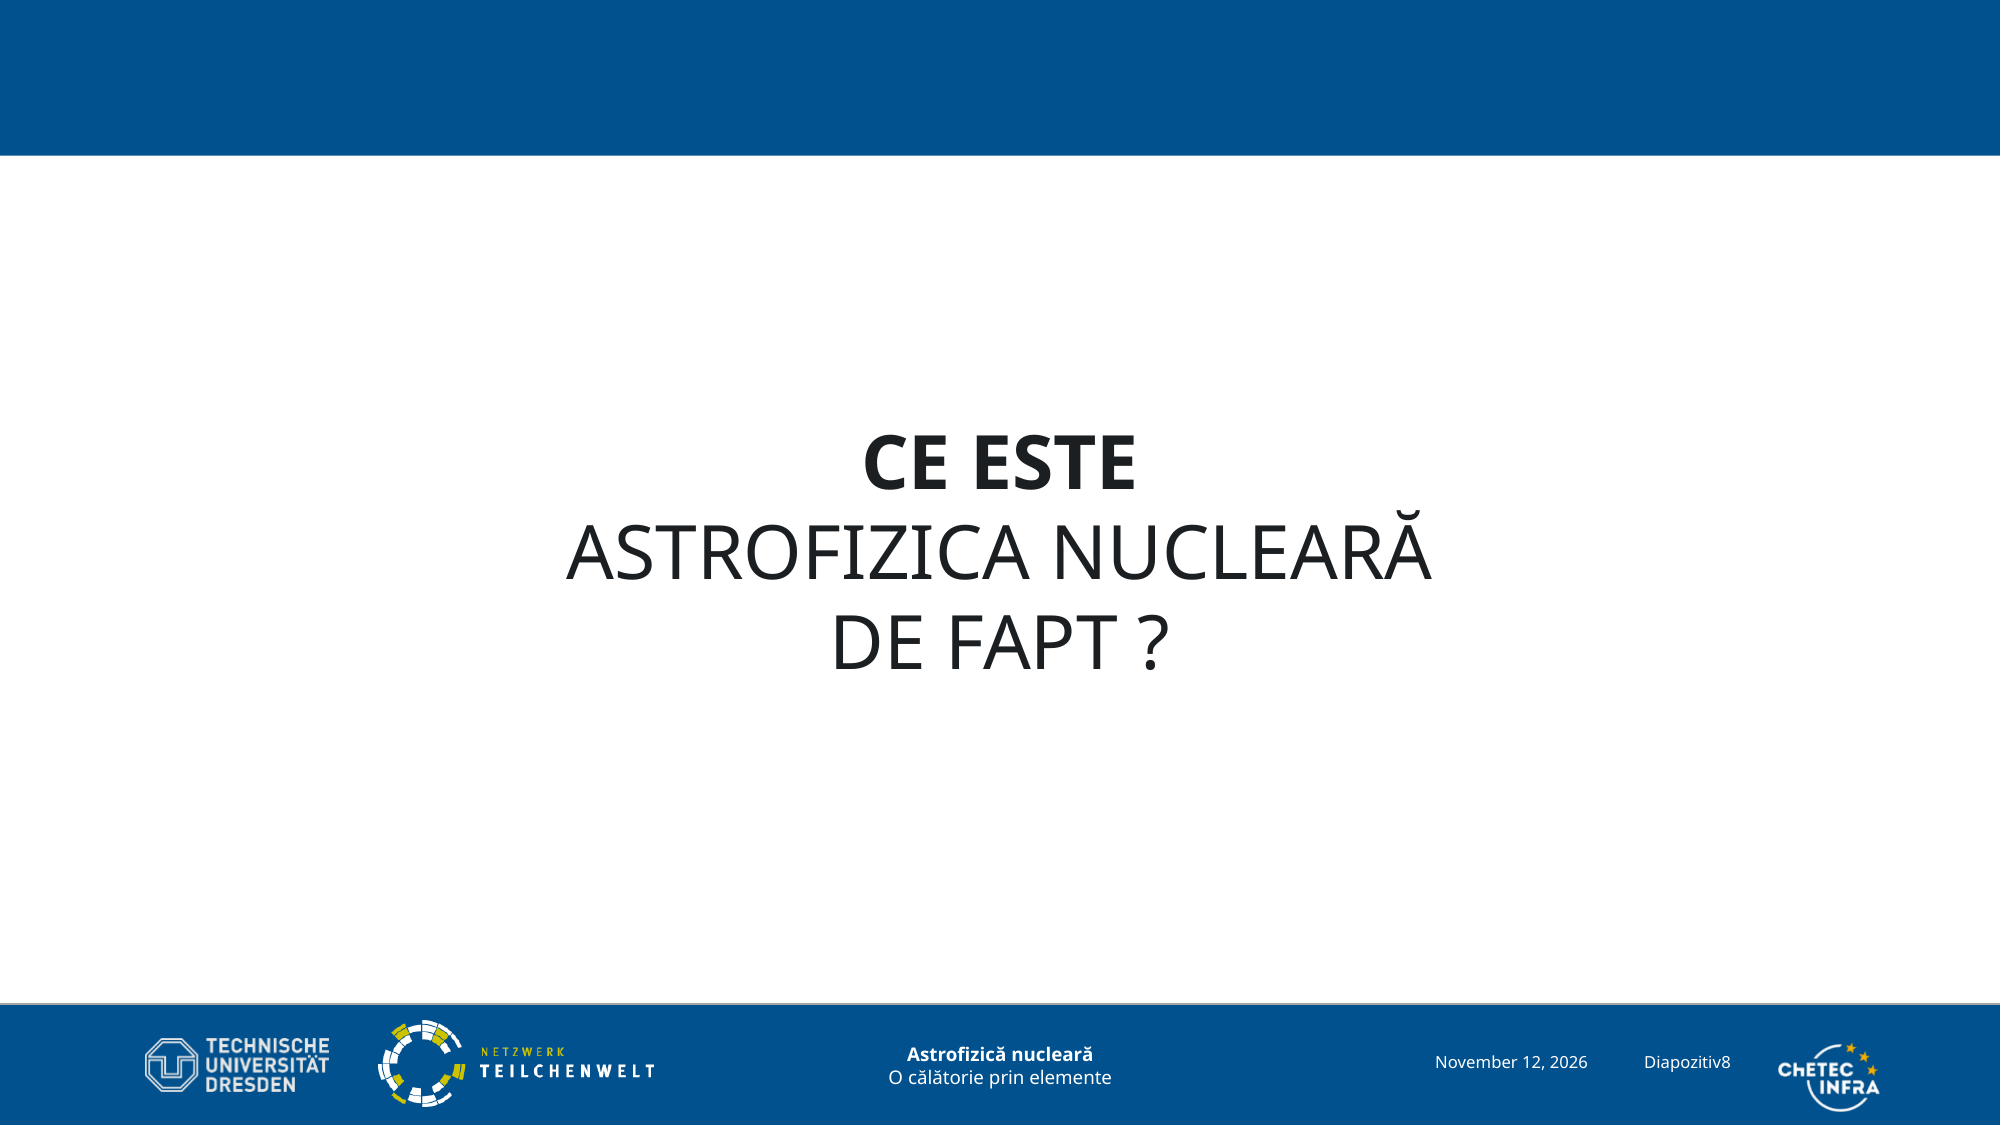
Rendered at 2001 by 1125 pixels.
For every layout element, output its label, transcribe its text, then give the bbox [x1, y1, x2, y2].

picture [378, 1020, 654, 1107]
picture [1778, 1033, 1880, 1121]
list Ce este Astrofizica nucleară de fapt ? [491, 353, 1509, 746]
